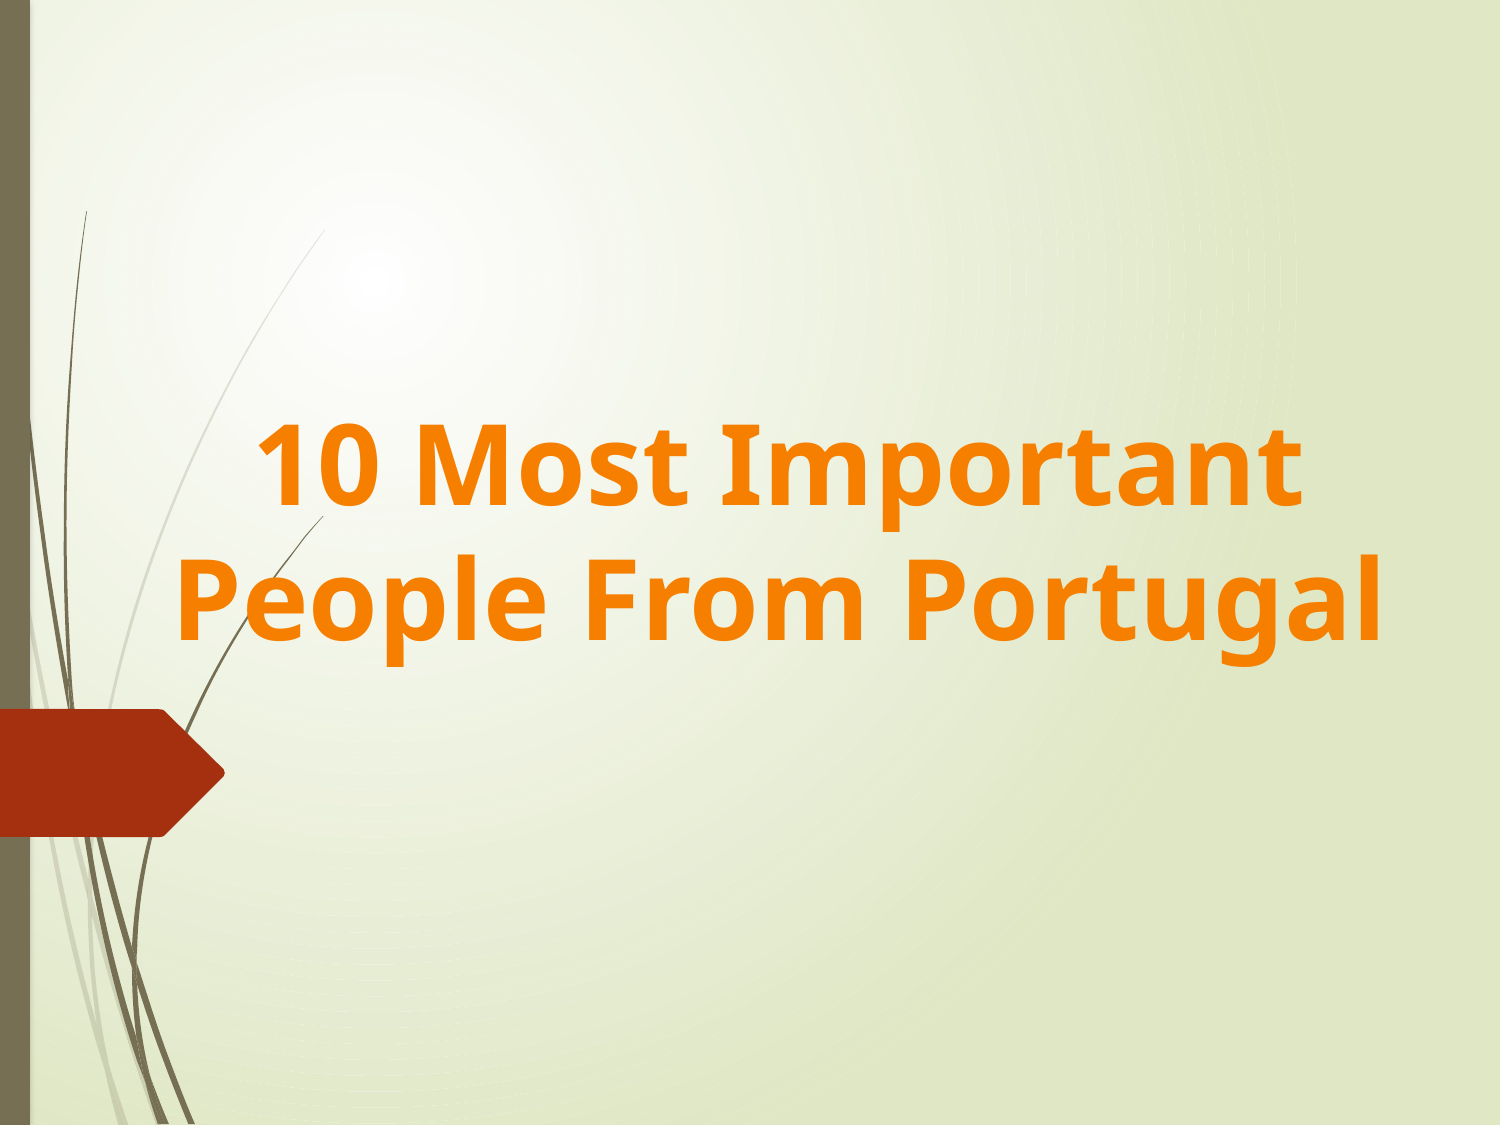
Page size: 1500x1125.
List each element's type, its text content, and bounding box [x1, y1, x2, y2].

text_box 10 Most Important People From Portugal [88, 385, 1471, 671]
